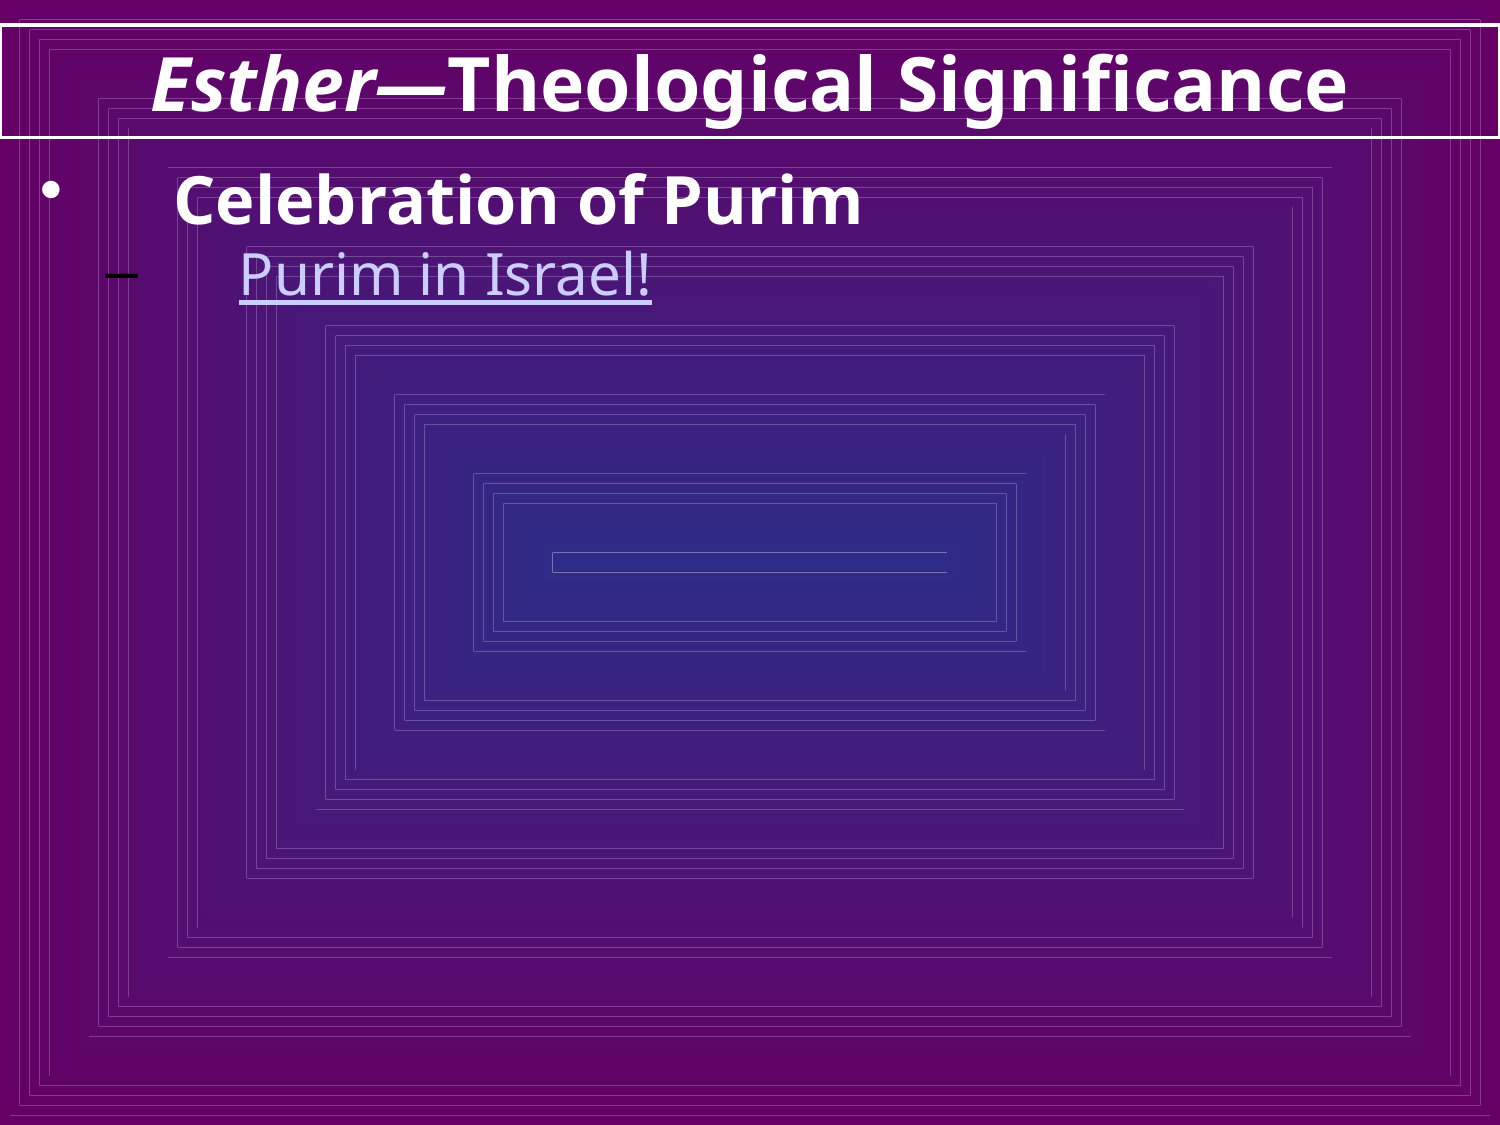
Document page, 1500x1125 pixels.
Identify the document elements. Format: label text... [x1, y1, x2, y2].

list Celebration of Purim Purim in Israel! [24, 149, 1463, 388]
title Esther—Theological Significance [0, 24, 1500, 138]
